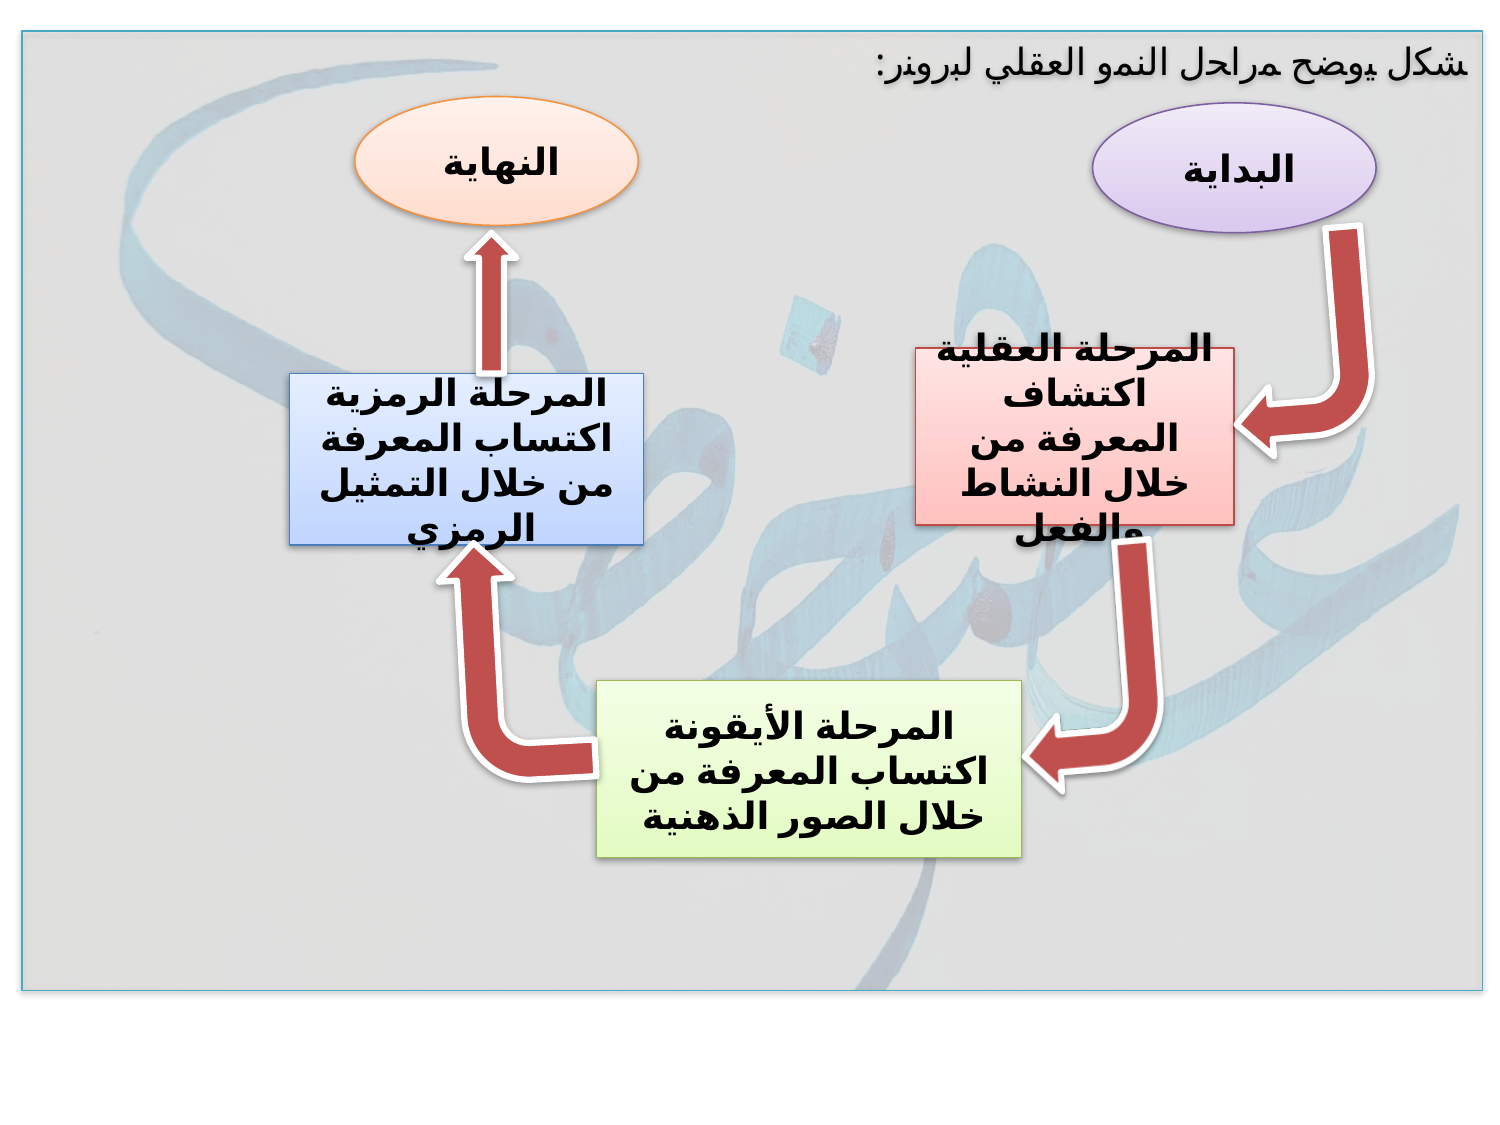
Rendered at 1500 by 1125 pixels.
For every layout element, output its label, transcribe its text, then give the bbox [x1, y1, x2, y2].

text_box ﺸﻜل ﻴﻭﻀﺢ ﻤﺭﺍﺤل ﺍﻟﻨﻤﻭ ﺍﻟﻌﻘﻠﻲ ﻟﺒﺭﻭﻨﺭ: [21, 30, 1483, 991]
picture [1014, 532, 1171, 807]
text_box البداية [1091, 102, 1377, 234]
text_box [1233, 222, 1375, 460]
text_box المرحلة الرمزية اكتساب المعرفة من خلال التمثيل الرمزي [289, 373, 644, 546]
text_box النهاية [353, 95, 640, 227]
text_box المرحلة العقلية اكتشاف المعرفة من خلال النشاط والفعل [915, 347, 1235, 526]
text_box المرحلة الأيقونة اكتساب المعرفة من خلال الصور الذهنية [596, 680, 1022, 858]
text_box [463, 229, 520, 377]
text_box [435, 539, 600, 783]
